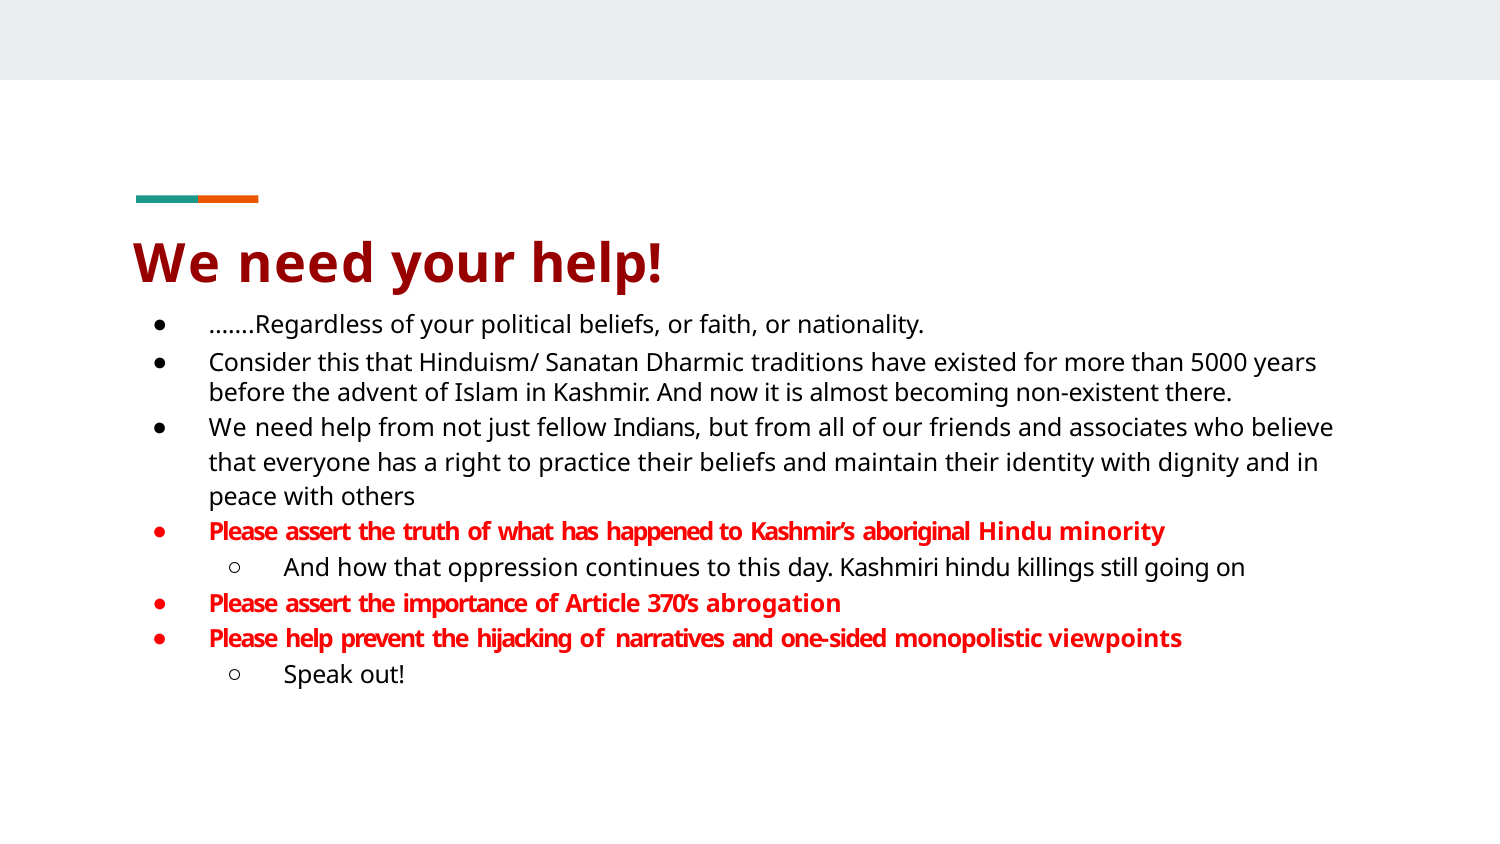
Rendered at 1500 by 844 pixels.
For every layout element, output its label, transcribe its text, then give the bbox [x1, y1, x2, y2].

title We need your help! [131, 226, 1268, 370]
text_box …….Regardless of your political beliefs, or faith, or nationality. Consider this that Hinduism/ Sanatan Dharmic traditions have existed for more than 5000 years before the advent of Islam in Kashmir. And now it is almost becoming non-existent there. We need help from not just fellow Indians, but from all of our friends and associates who believe that everyone has a right to practice their beliefs and maintain their identity with dignity and in peace with others Please assert the truth of what has happened to Kashmir’s aboriginal Hindu minority And how that oppression continues to this day. Kashmiri hindu killings still going on Please assert the importance of Article 370’s abrogation Please help prevent the hijacking of narratives and one-sided monopolistic viewpoints Speak out! [150, 300, 1336, 689]
